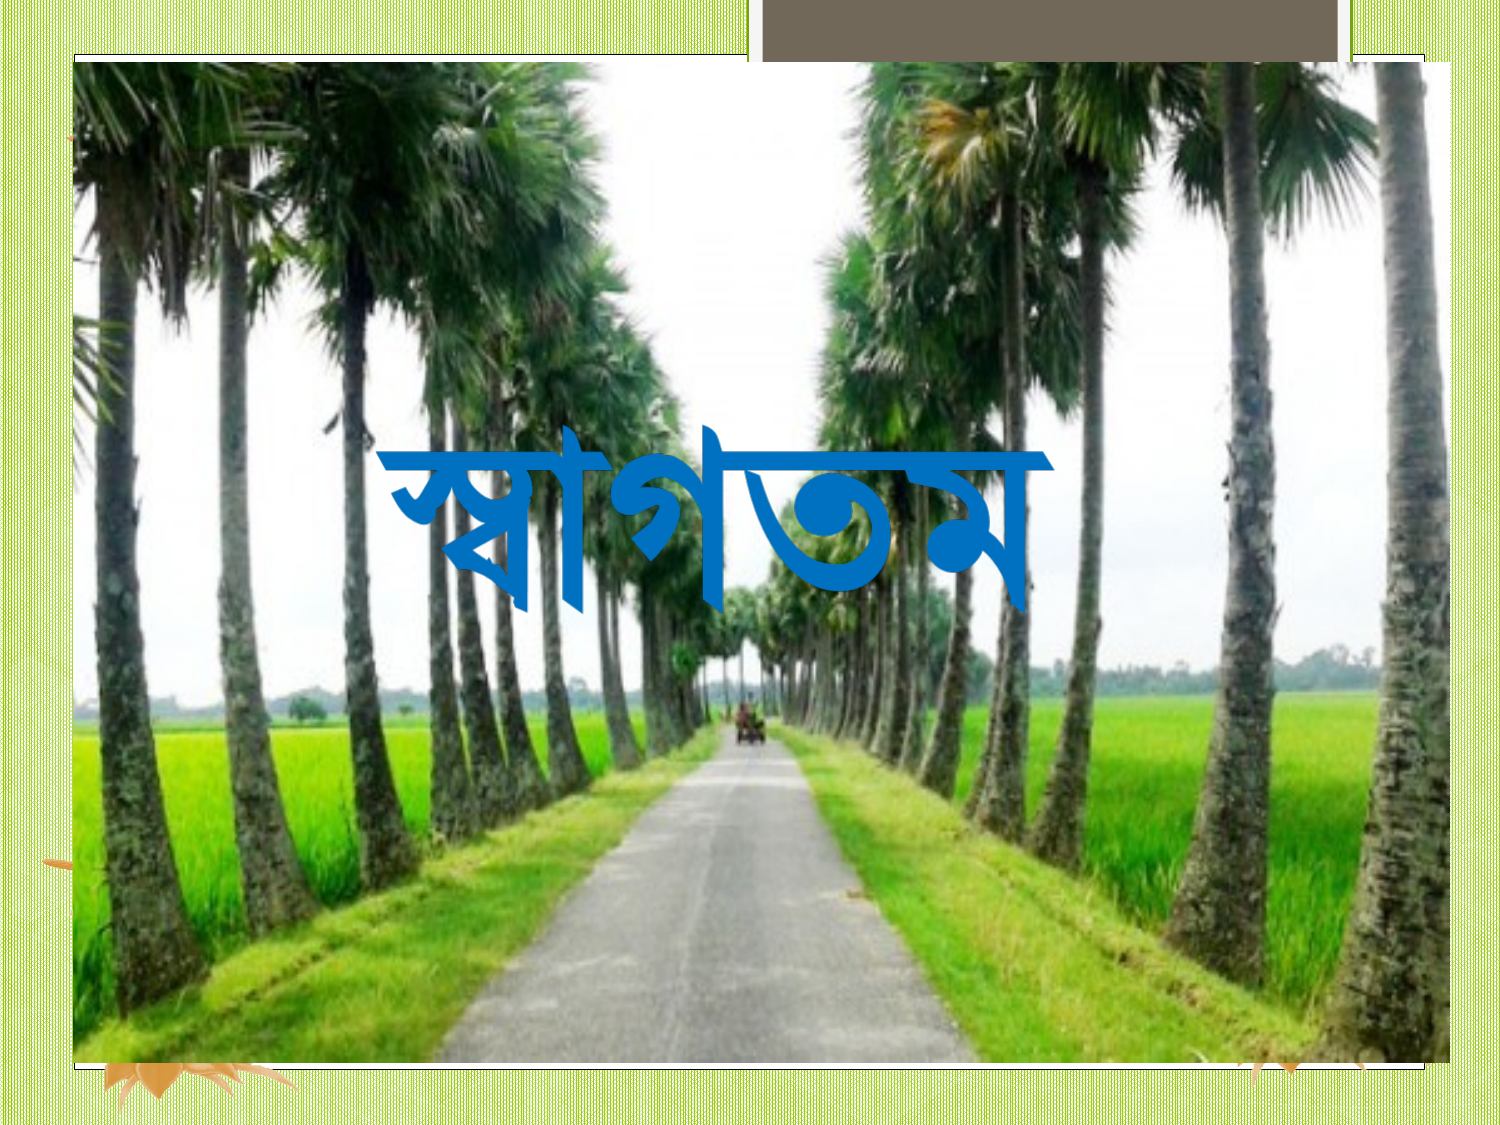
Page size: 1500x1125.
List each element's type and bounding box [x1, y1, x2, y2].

picture [42, 62, 1451, 1113]
